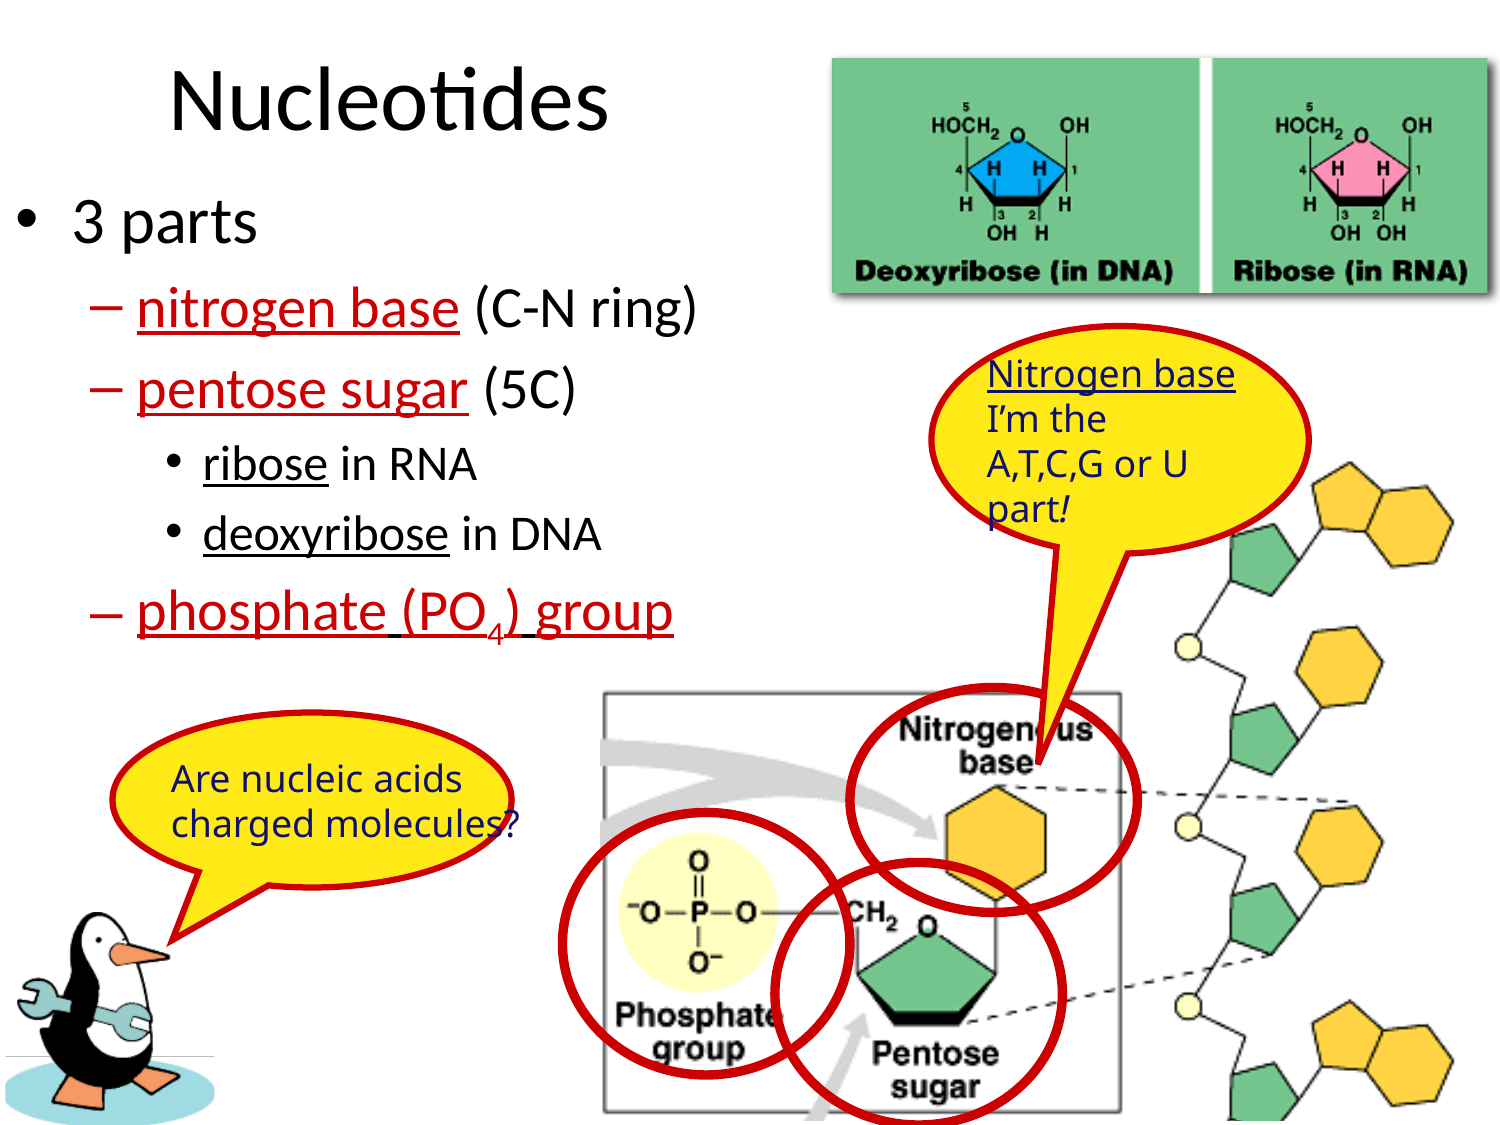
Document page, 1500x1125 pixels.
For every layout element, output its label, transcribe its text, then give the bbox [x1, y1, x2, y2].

picture [599, 439, 1475, 1122]
picture [4, 912, 215, 1125]
text_box Nitrogen base I’m the A,T,C,G or U part! [931, 325, 1309, 438]
picture [830, 58, 1488, 294]
text_box Are nucleic acids charged molecules? [112, 712, 512, 915]
title Nucleotides [0, 0, 780, 169]
list 3 parts nitrogen base (C-N ring) pentose sugar (5C) ribose in RNA deoxyribose in DNA phosphate (PO4) group [0, 169, 821, 695]
text_box [562, 861, 594, 1026]
